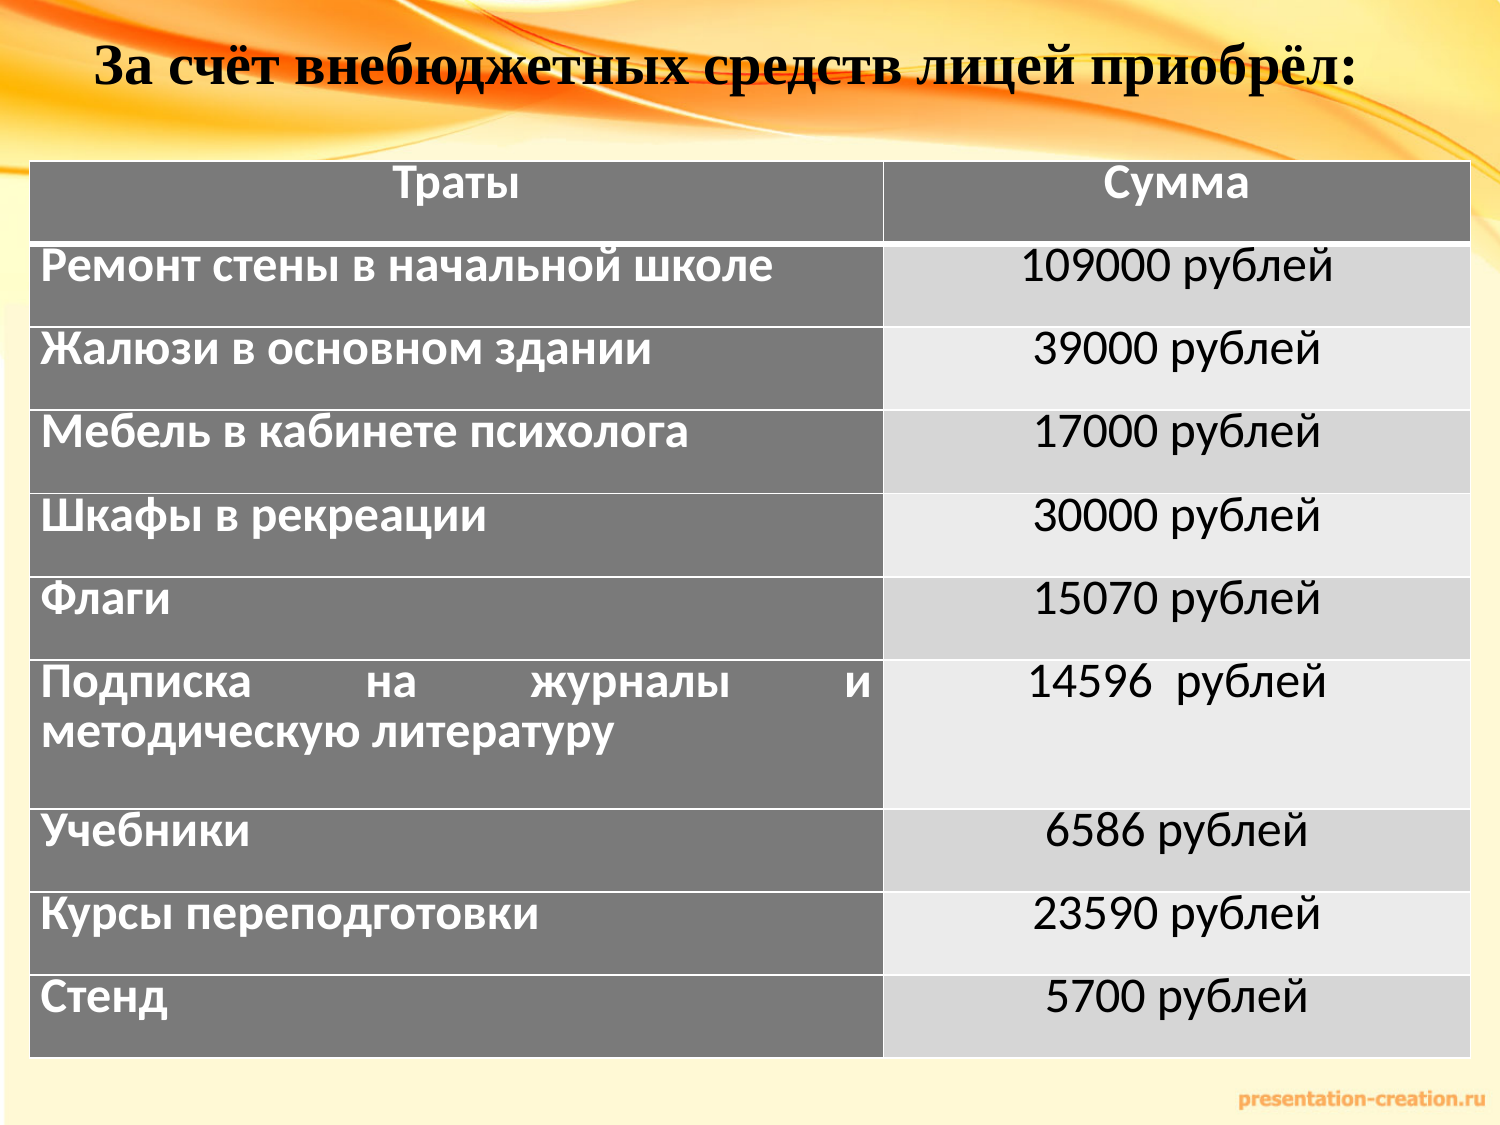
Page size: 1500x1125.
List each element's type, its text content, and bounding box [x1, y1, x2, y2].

table_cell Курсы переподготовки [30, 893, 883, 974]
table_cell 6586 рублей [884, 810, 1470, 891]
table_cell 5700 рублей [884, 976, 1470, 1057]
table_cell 17000 рублей [884, 411, 1470, 493]
table_header Траты [30, 162, 883, 241]
table_cell Ремонт стены в начальной школе [30, 247, 883, 326]
table_cell Стенд [30, 976, 883, 1057]
table_cell 39000 рублей [884, 328, 1470, 409]
table_cell Мебель в кабинете психолога [30, 411, 883, 493]
text_box За счёт внебюджетных средств лицей приобрёл: [29, 19, 1424, 104]
table_cell 23590 рублей [884, 893, 1470, 974]
table_cell Подписка на журналы и методическую литературу [30, 661, 883, 808]
table_cell Флаги [30, 578, 883, 659]
table_cell Жалюзи в основном здании [30, 328, 883, 409]
table_cell 30000 рублей [884, 494, 1470, 576]
table_cell Учебники [30, 810, 883, 891]
table_header Сумма [884, 162, 1470, 241]
table_cell 15070 рублей [884, 578, 1470, 659]
table_cell 109000 рублей [884, 247, 1470, 326]
table_cell Шкафы в рекреации [30, 494, 883, 576]
table_cell 14596 рублей [884, 661, 1470, 808]
picture [0, 0, 1500, 1125]
